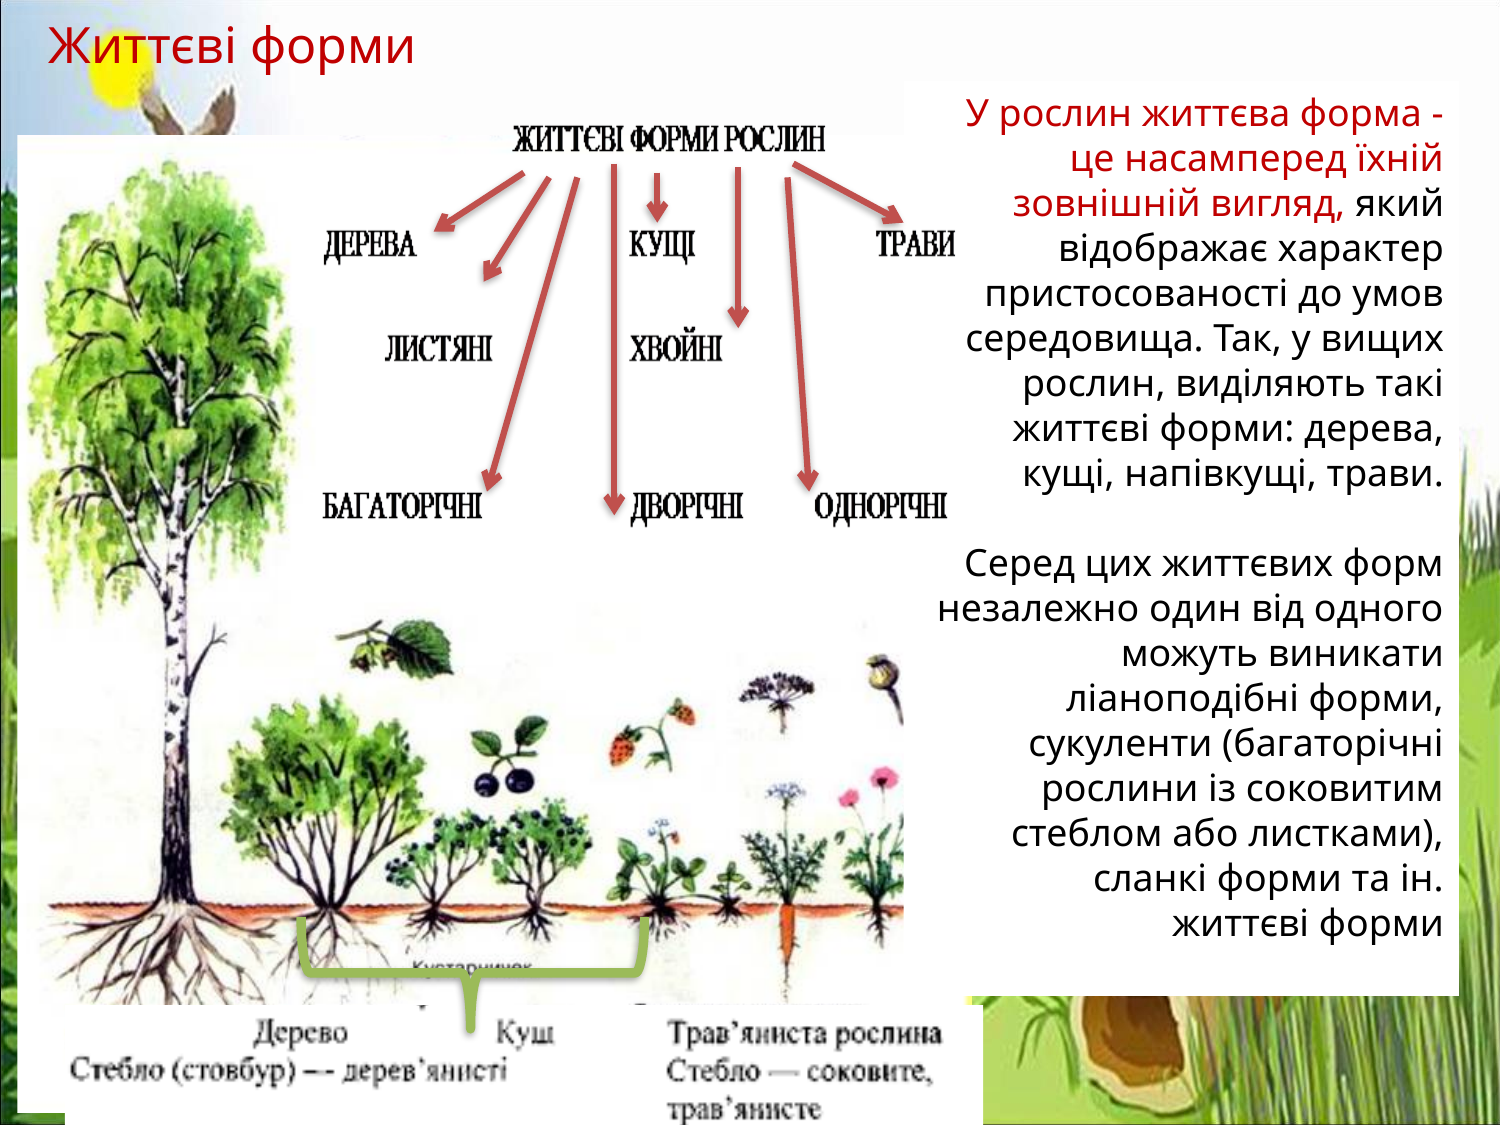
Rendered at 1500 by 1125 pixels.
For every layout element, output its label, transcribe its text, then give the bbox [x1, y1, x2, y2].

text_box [787, 177, 810, 492]
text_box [433, 172, 525, 232]
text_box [486, 177, 578, 492]
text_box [792, 163, 904, 223]
text_box Життєві форми [33, 6, 432, 81]
text_box У рослин життєва форма - це насамперед їхній зовнішній вигляд, який відображає характер пристосованості до умов середовища. Так, у вищих рослин, виділяють такі життєві форми: дерева, кущі, напівкущі, трави. Серед цих життєвих форм незалежно один від одного можуть виникати ліаноподібні форми, сукуленти (багаторічні рослини із соковитим стеблом або листками), сланкі форми та ін. життєві форми [903, 81, 1459, 996]
picture [0, 0, 1500, 1125]
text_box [483, 177, 550, 282]
